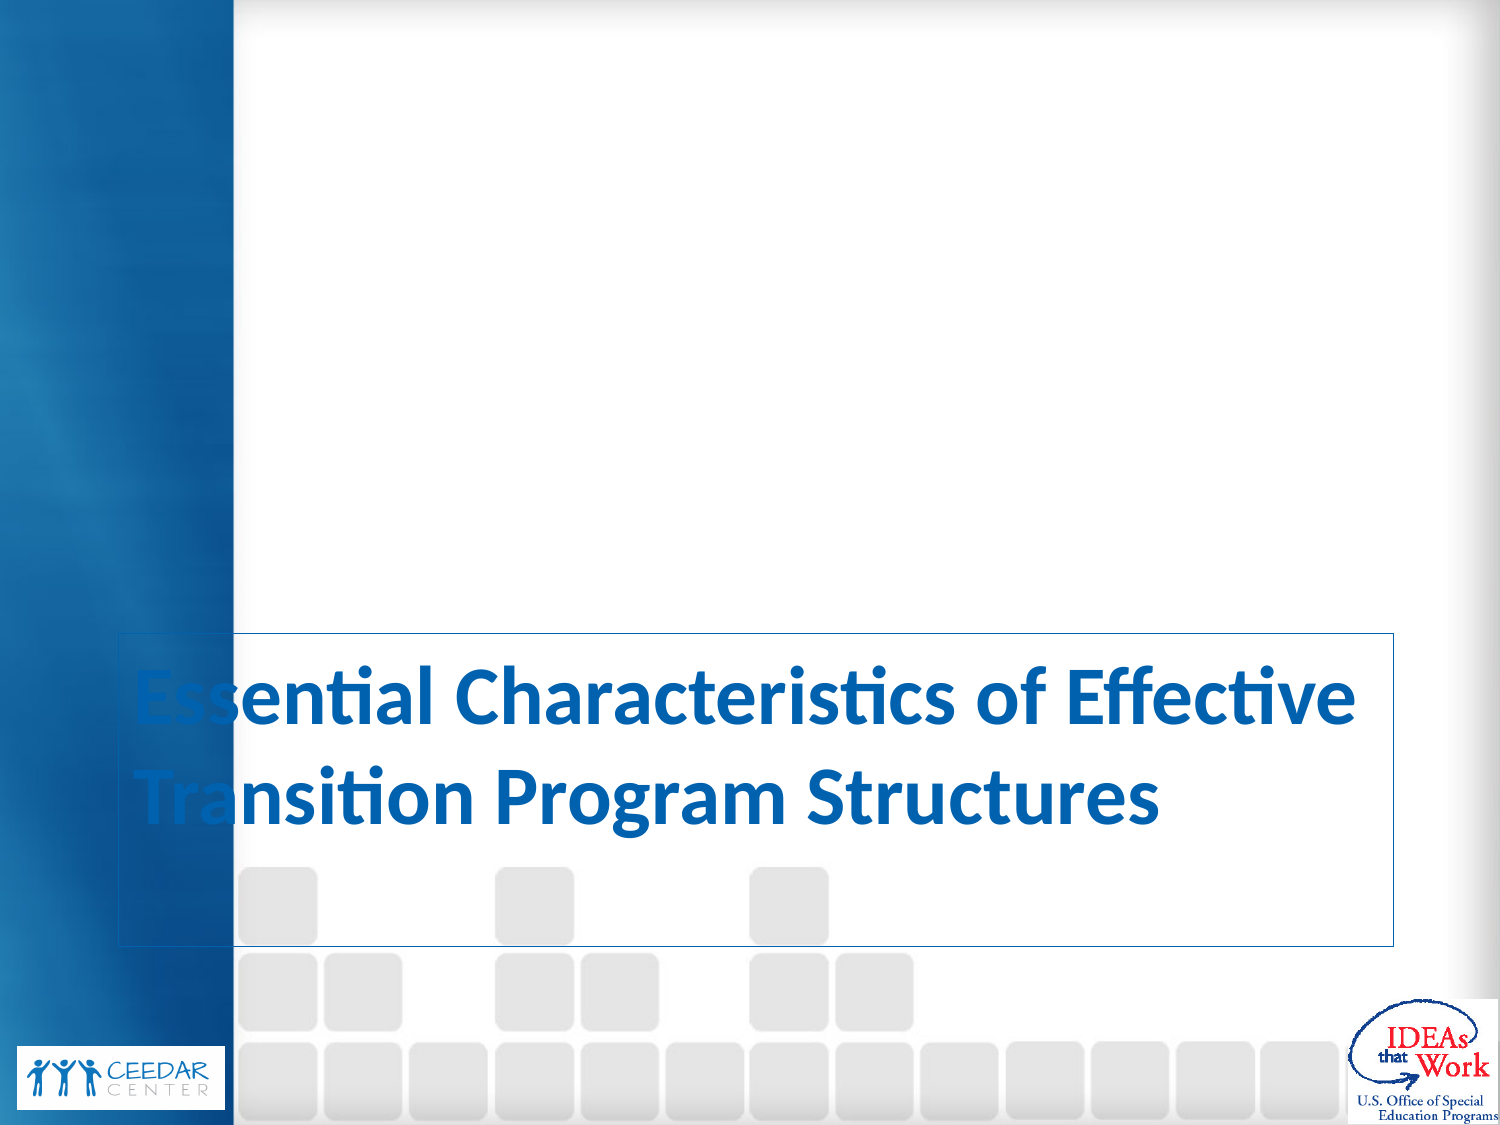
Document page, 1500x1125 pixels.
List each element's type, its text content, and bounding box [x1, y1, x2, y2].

picture [0, 0, 1500, 1125]
title Essential Characteristics of Effective Transition Program Structures [118, 633, 1394, 947]
